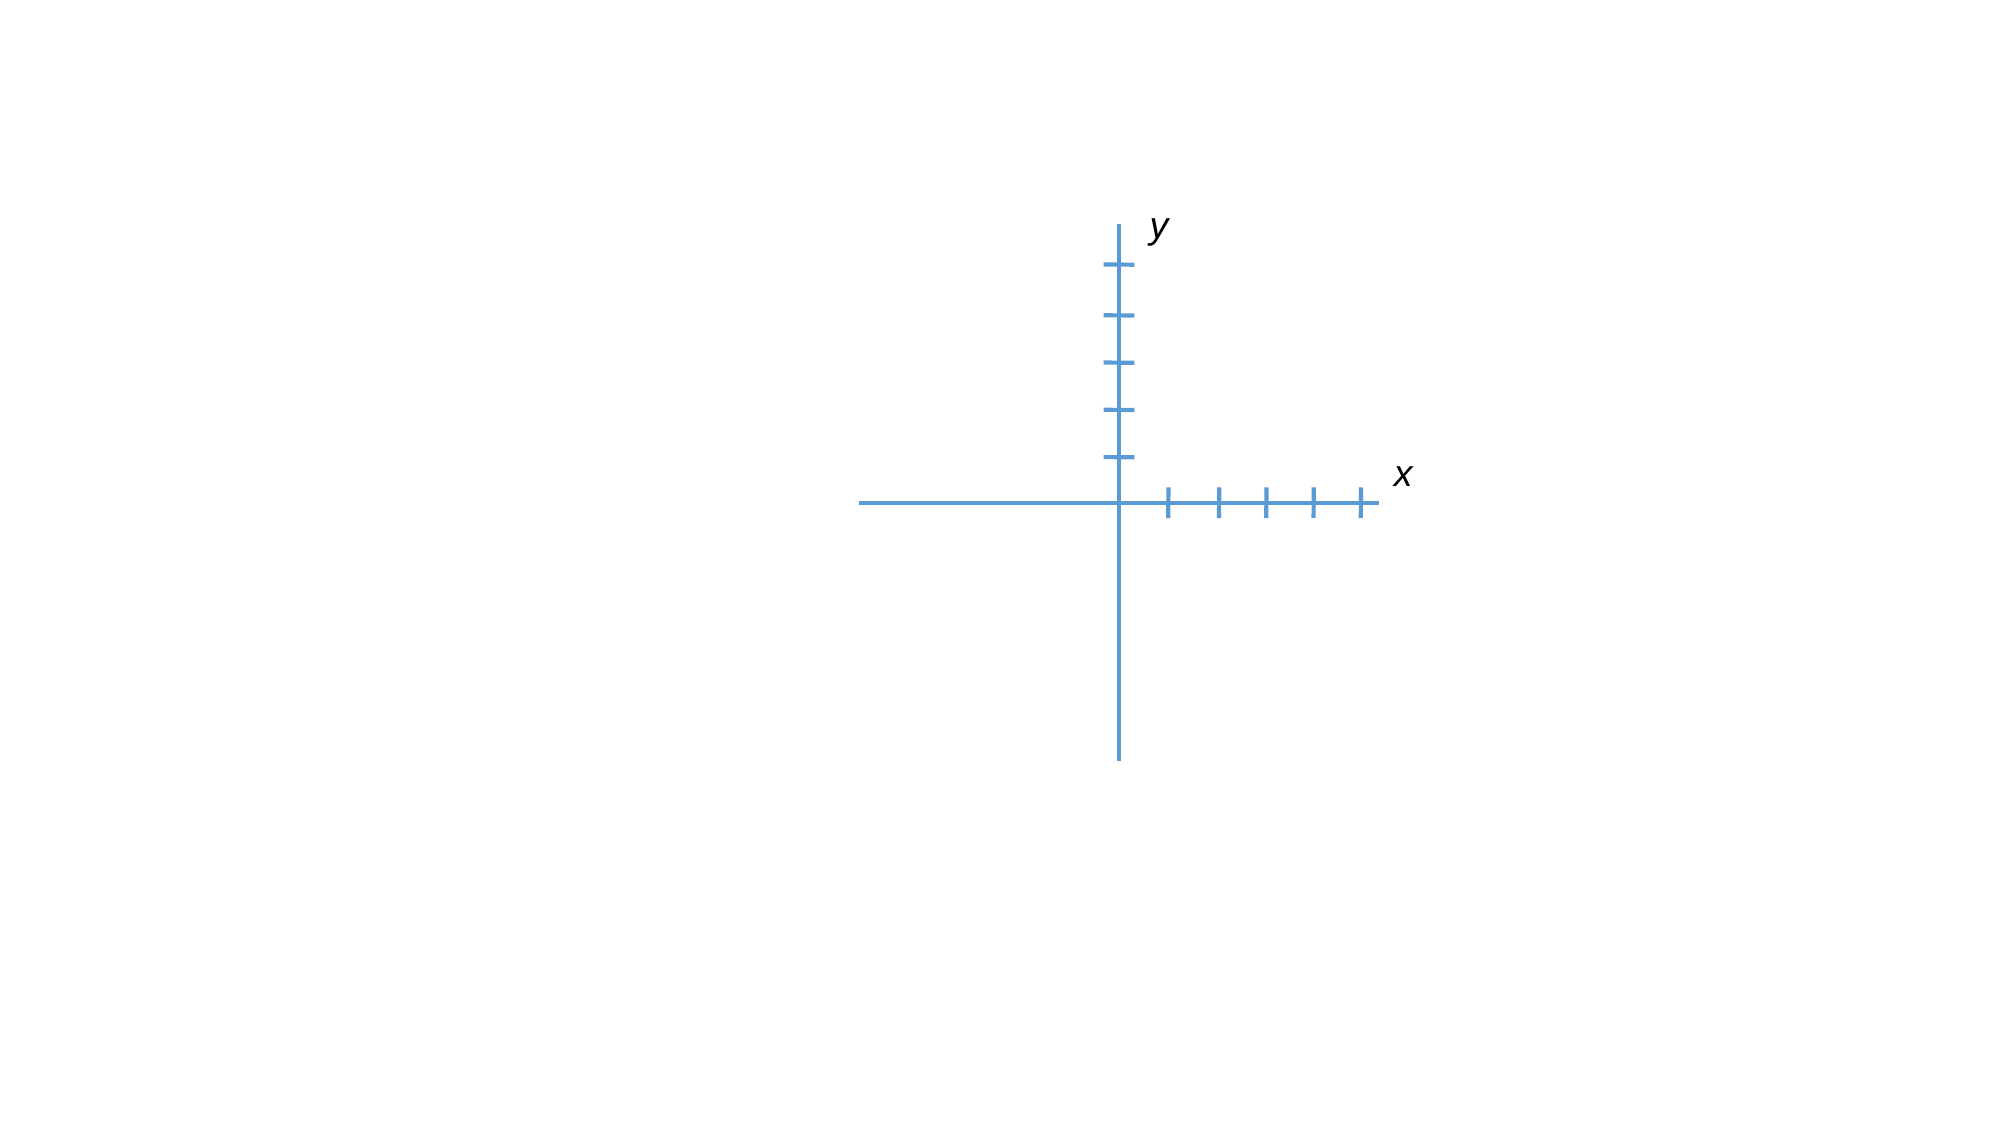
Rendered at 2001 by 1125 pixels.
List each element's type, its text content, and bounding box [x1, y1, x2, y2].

text_box y [1134, 193, 1184, 254]
text_box x [1378, 442, 1428, 502]
